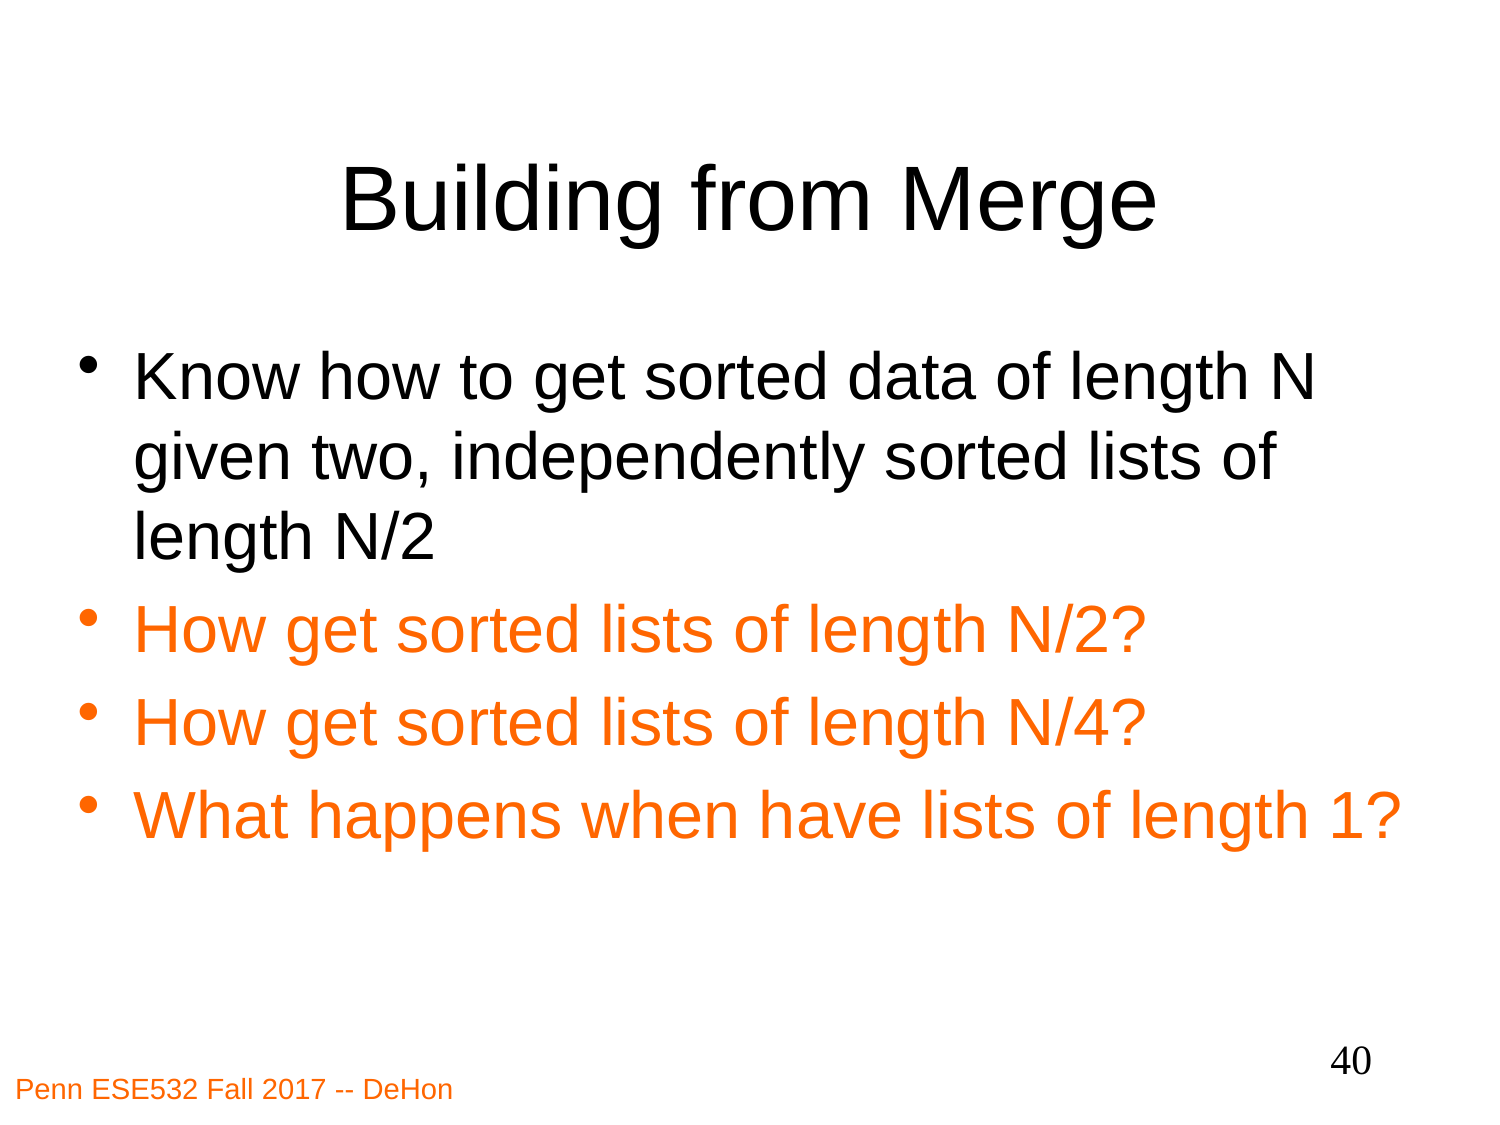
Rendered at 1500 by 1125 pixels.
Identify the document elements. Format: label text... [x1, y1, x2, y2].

list Know how to get sorted data of length N given two, independently sorted lists of length N/2 How get sorted lists of length N/2? How get sorted lists of length N/4? What happens when have lists of length 1? [62, 324, 1438, 1001]
title Building from Merge [112, 99, 1388, 288]
slide_number Penn ESE532 Fall 2017 -- DeHon [0, 1062, 688, 1125]
slide_number 40 [1074, 1024, 1388, 1101]
